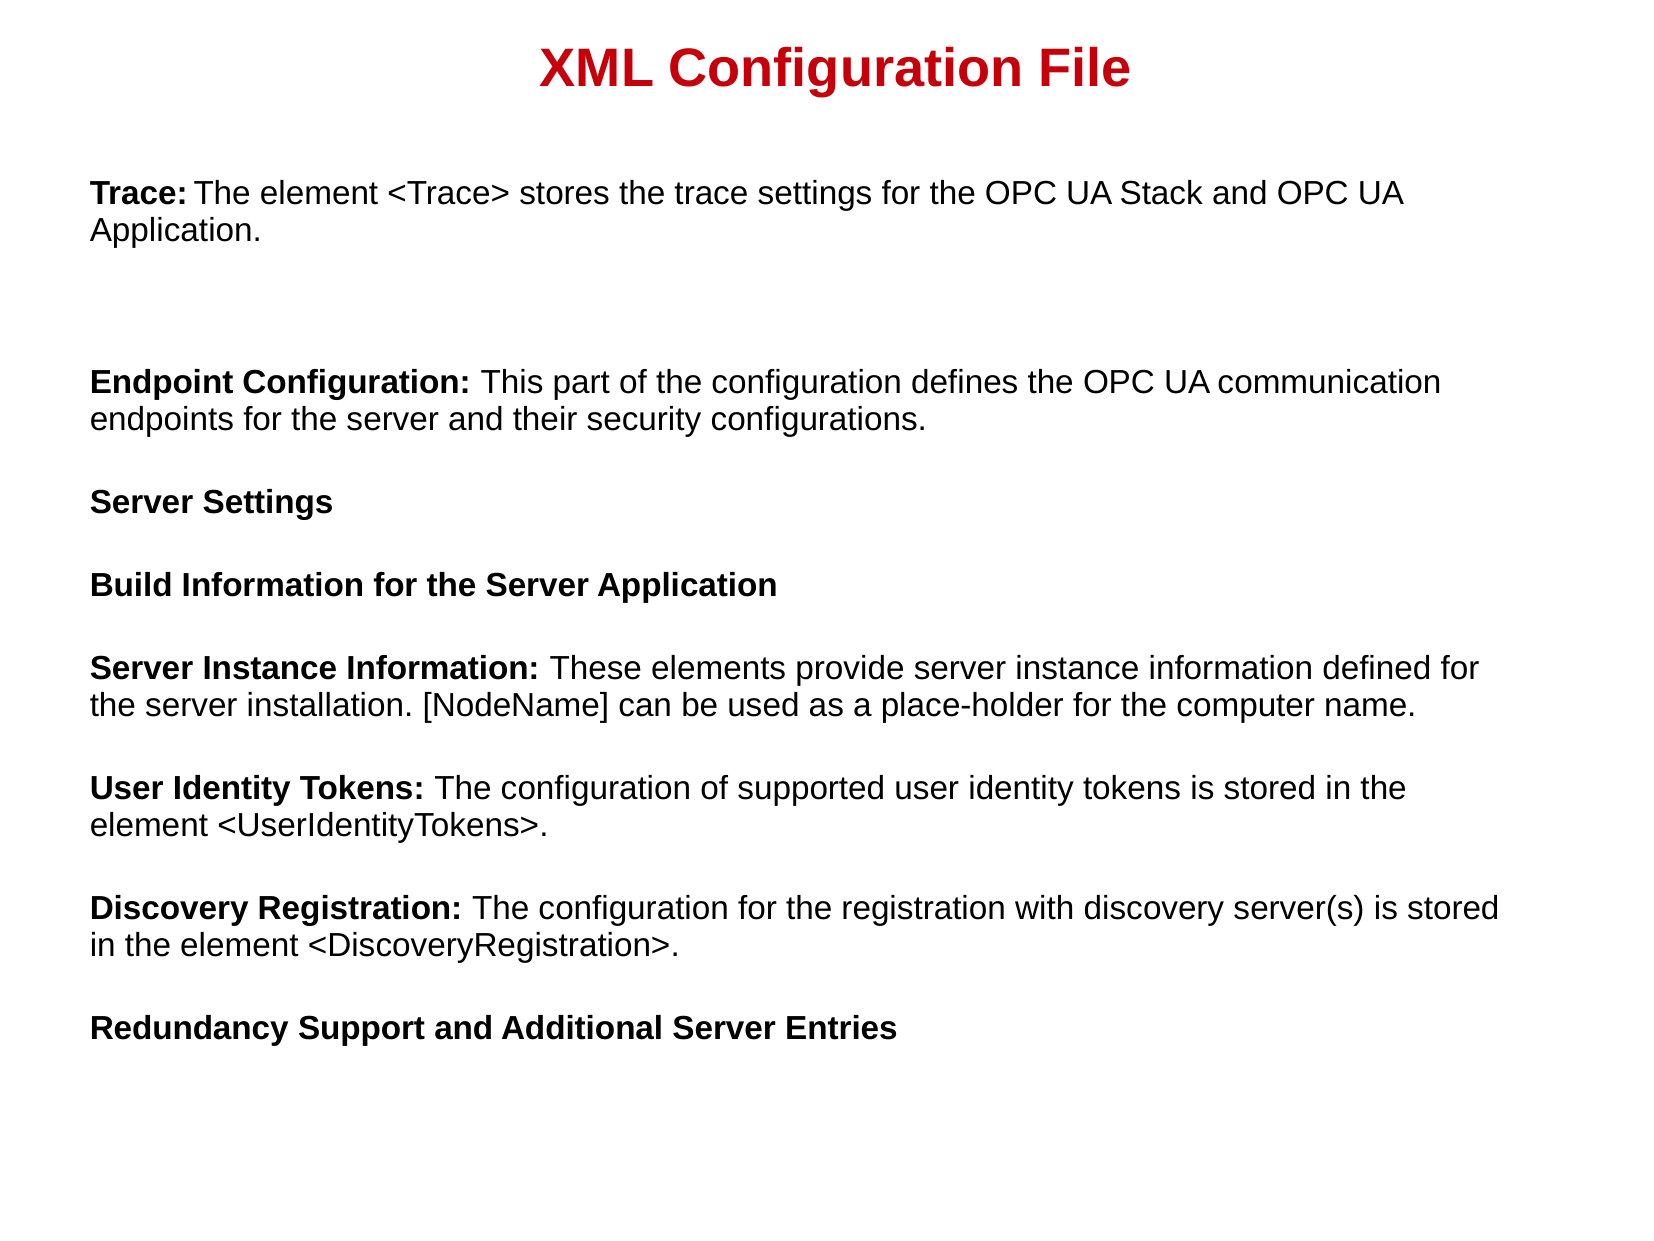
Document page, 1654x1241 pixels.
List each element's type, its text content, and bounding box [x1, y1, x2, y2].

text_box Trace: The element <Trace> stores the trace settings for the OPC UA Stack and OPC UA Application. Endpoint Configuration: This part of the configuration defines the OPC UA communication endpoints for the server and their security configurations. Server Settings Build Information for the Server Application Server Instance Information: These elements provide server instance information defined for the server installation. [NodeName] can be used as a place-holder for the computer name. User Identity Tokens: The configuration of supported user identity tokens is stored in the element <UserIdentityTokens>. Discovery Registration: The configuration for the registration with discovery server(s) is stored in the element <DiscoveryRegistration>. Redundancy Support and Additional Server Entries [75, 165, 1546, 1041]
text_box XML Configuration File [524, 26, 1185, 121]
